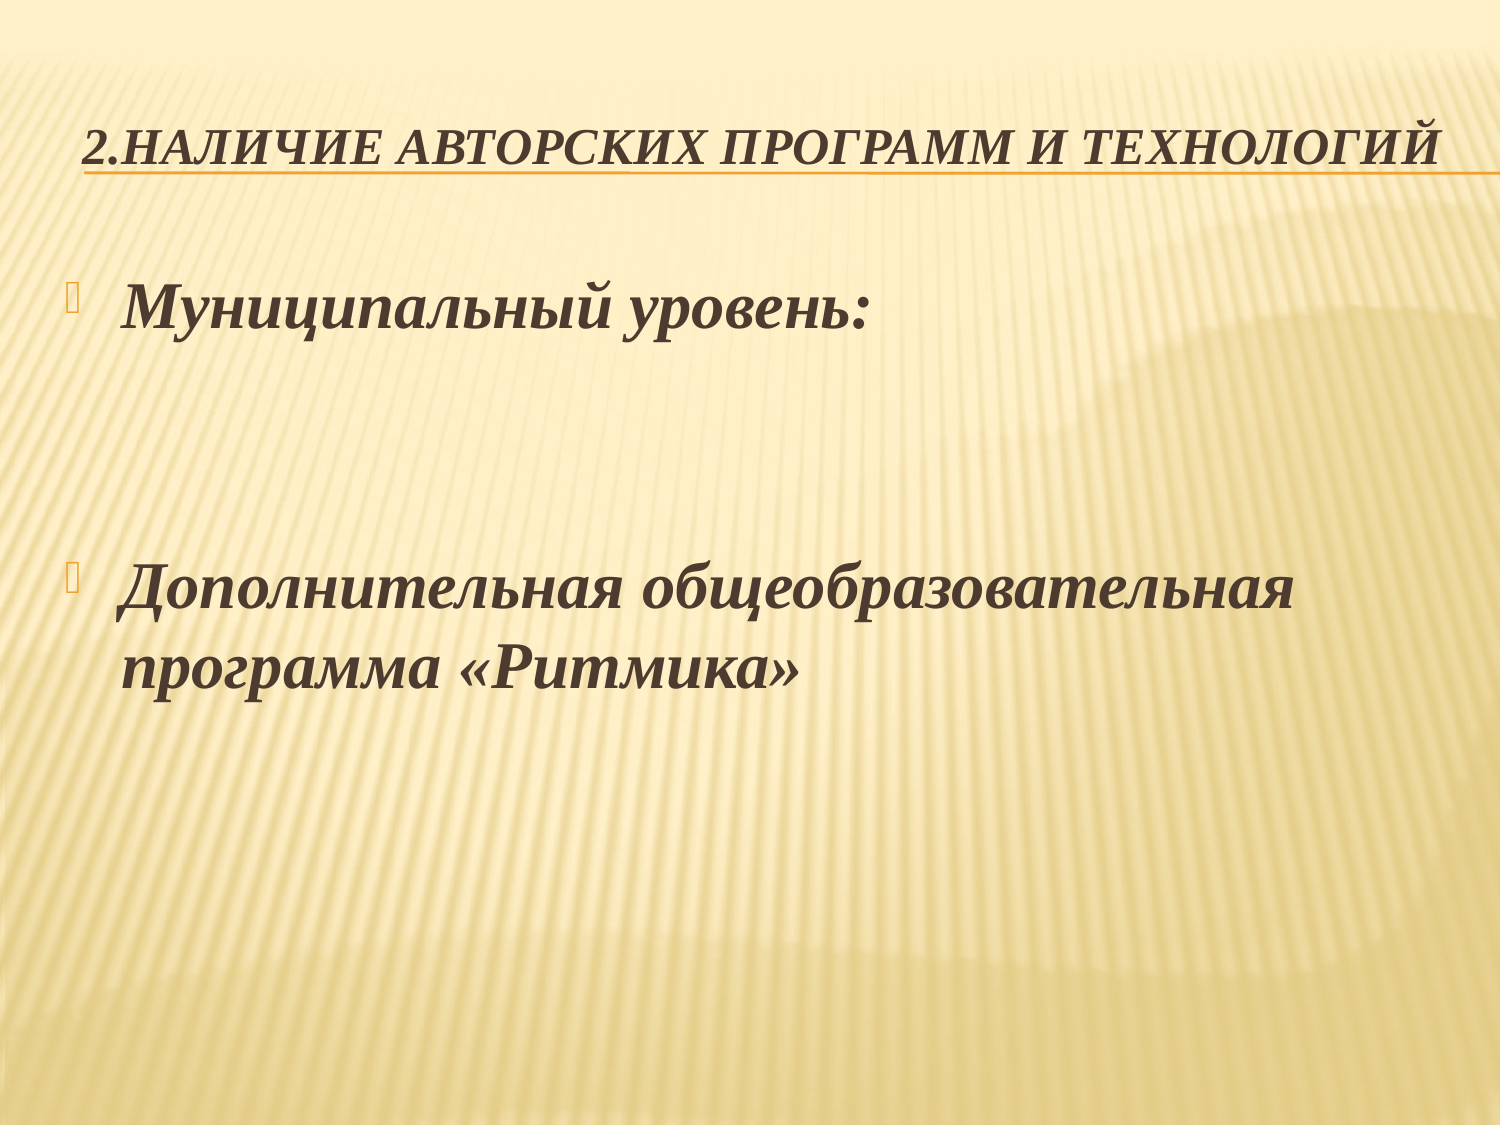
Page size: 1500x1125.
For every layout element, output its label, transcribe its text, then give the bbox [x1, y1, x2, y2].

list Муниципальный уровень: Дополнительная общеобразовательная программа «Ритмика» [50, 254, 1475, 998]
title 2.Наличие авторских программ и технологий [50, 75, 1475, 213]
